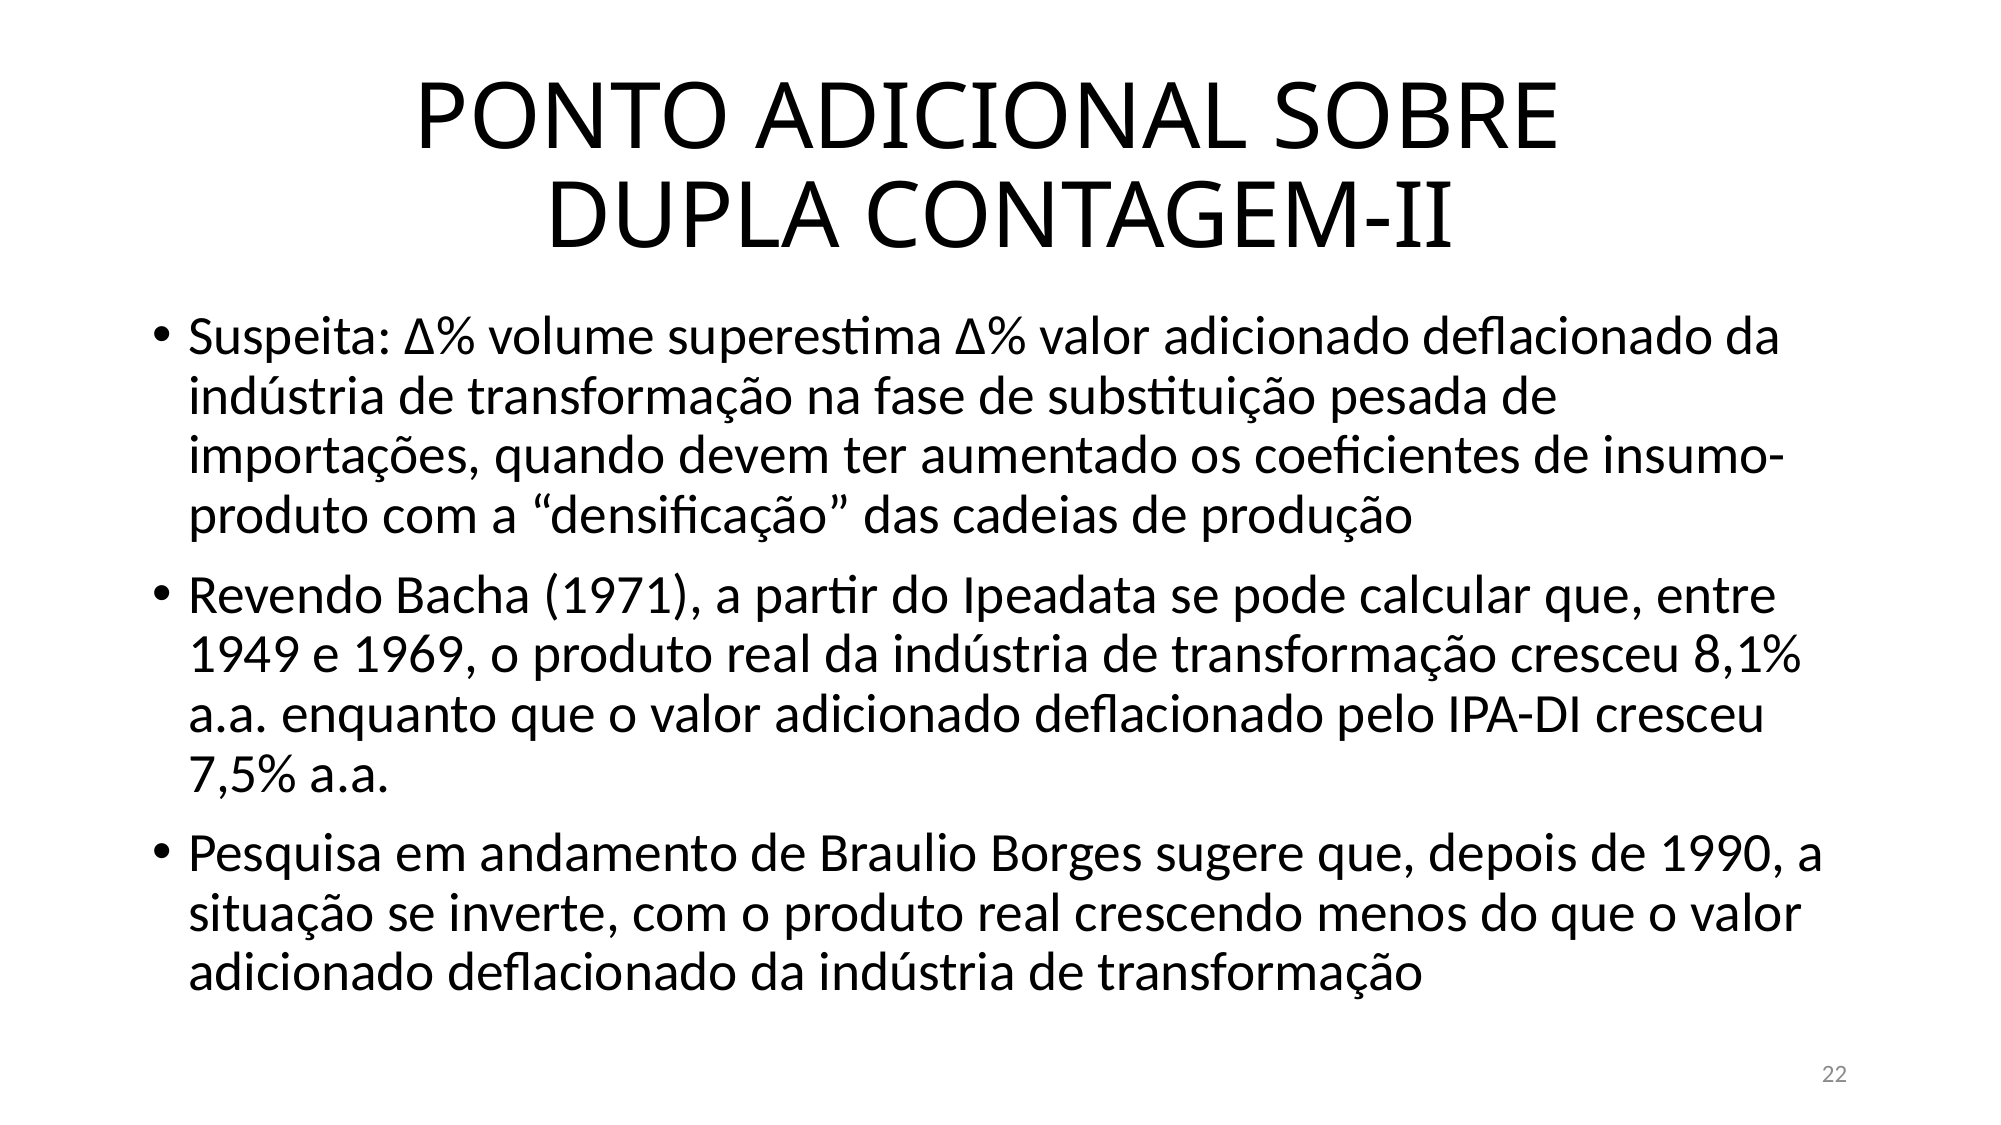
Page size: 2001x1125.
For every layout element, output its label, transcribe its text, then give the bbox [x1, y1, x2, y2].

slide_number 22 [1412, 1042, 1863, 1103]
title PONTO ADICIONAL SOBRE DUPLA CONTAGEM-II [137, 59, 1863, 278]
list Suspeita: Δ% volume superestima Δ% valor adicionado deflacionado da indústria de transformação na fase de substituição pesada de importações, quando devem ter aumentado os coeficientes de insumo-produto com a “densificação” das cadeias de produção Revendo Bacha (1971), a partir do Ipeadata se pode calcular que, entre 1949 e 1969, o produto real da indústria de transformação cresceu 8,1% a.a. enquanto que o valor adicionado deflacionado pelo IPA-DI cresceu 7,5% a.a. Pesquisa em andamento de Braulio Borges sugere que, depois de 1990, a situação se inverte, com o produto real crescendo menos do que o valor adicionado deflacionado da indústria de transformação [137, 299, 1863, 1014]
